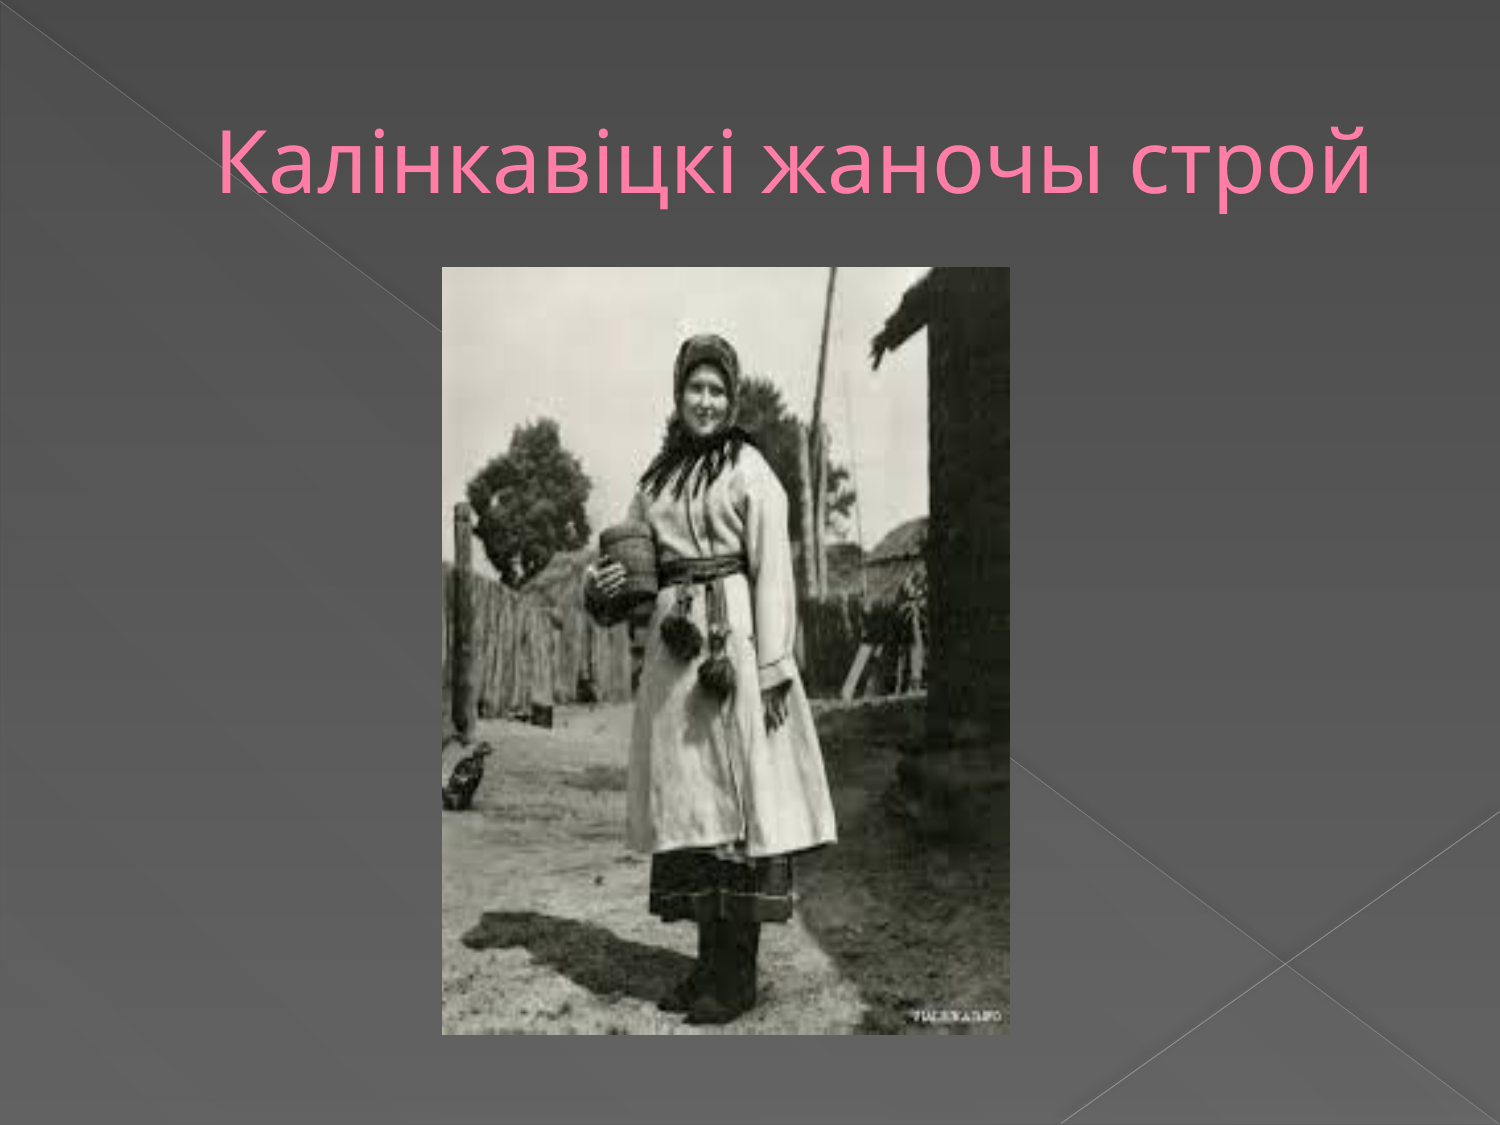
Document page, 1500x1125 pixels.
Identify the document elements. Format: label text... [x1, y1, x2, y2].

title Калінкавіцкі жаночы строй [75, 43, 1425, 274]
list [442, 266, 1011, 1036]
